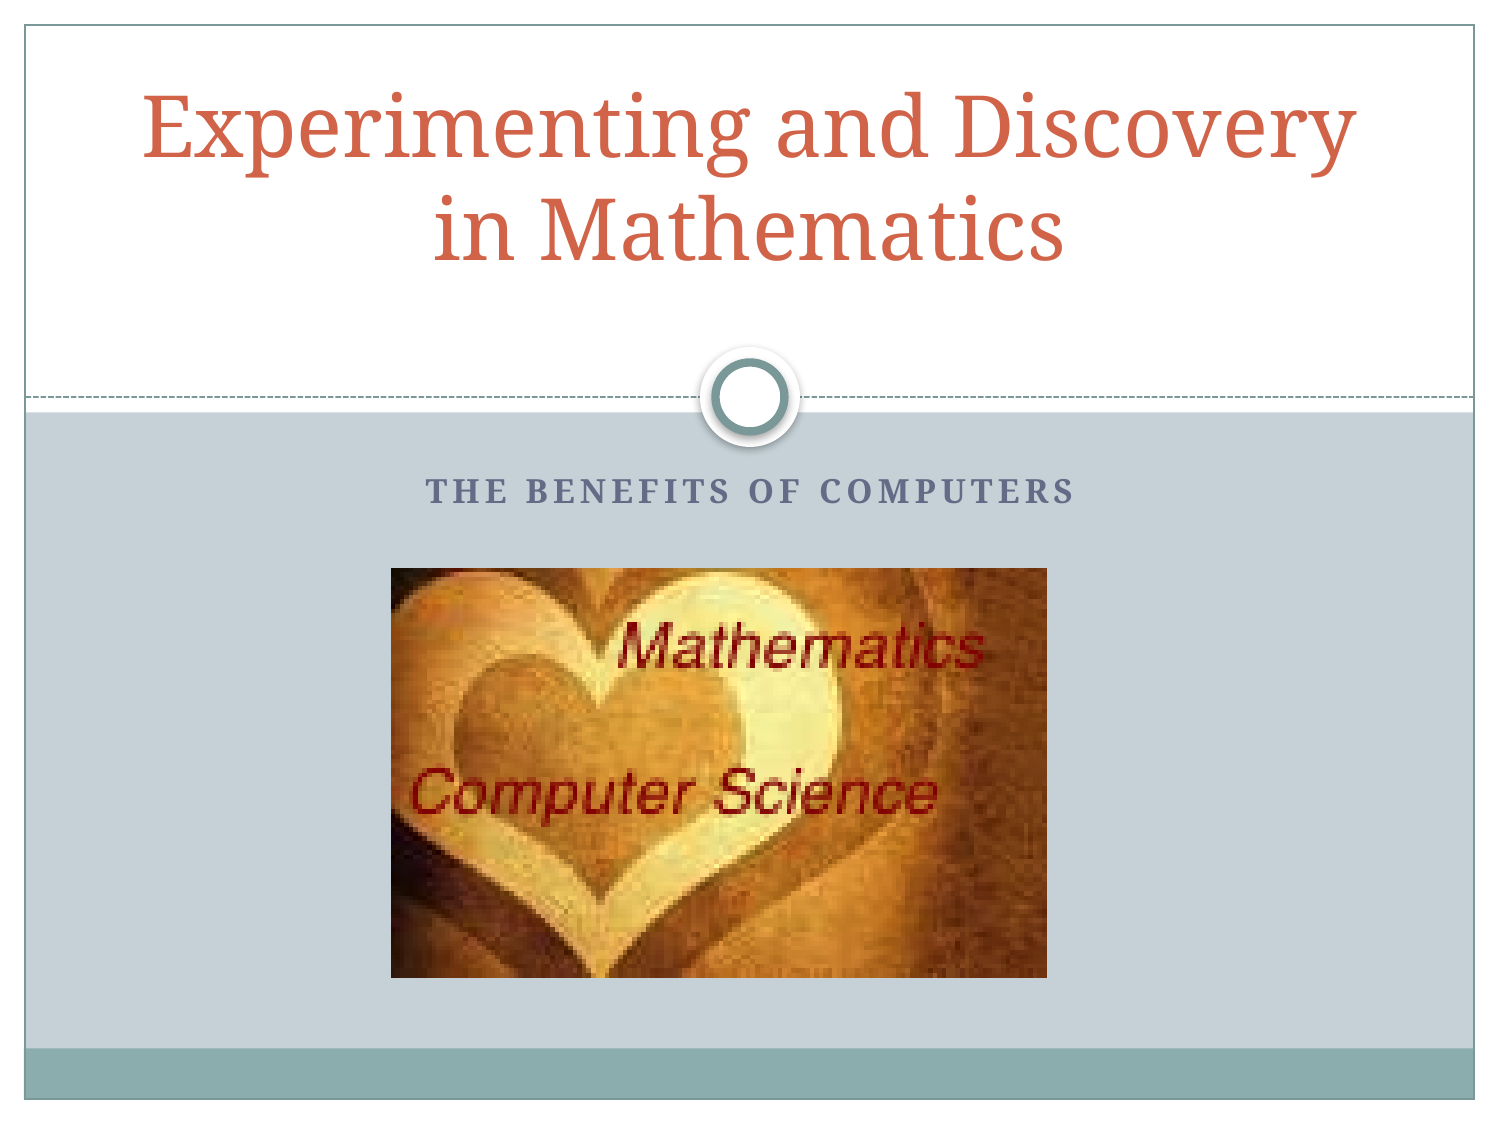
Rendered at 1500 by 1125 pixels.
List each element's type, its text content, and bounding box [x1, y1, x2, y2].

title Experimenting and Discovery in Mathematics [112, 62, 1388, 350]
subtitle The Benefits of Computers [225, 462, 1275, 750]
picture [391, 568, 1048, 979]
